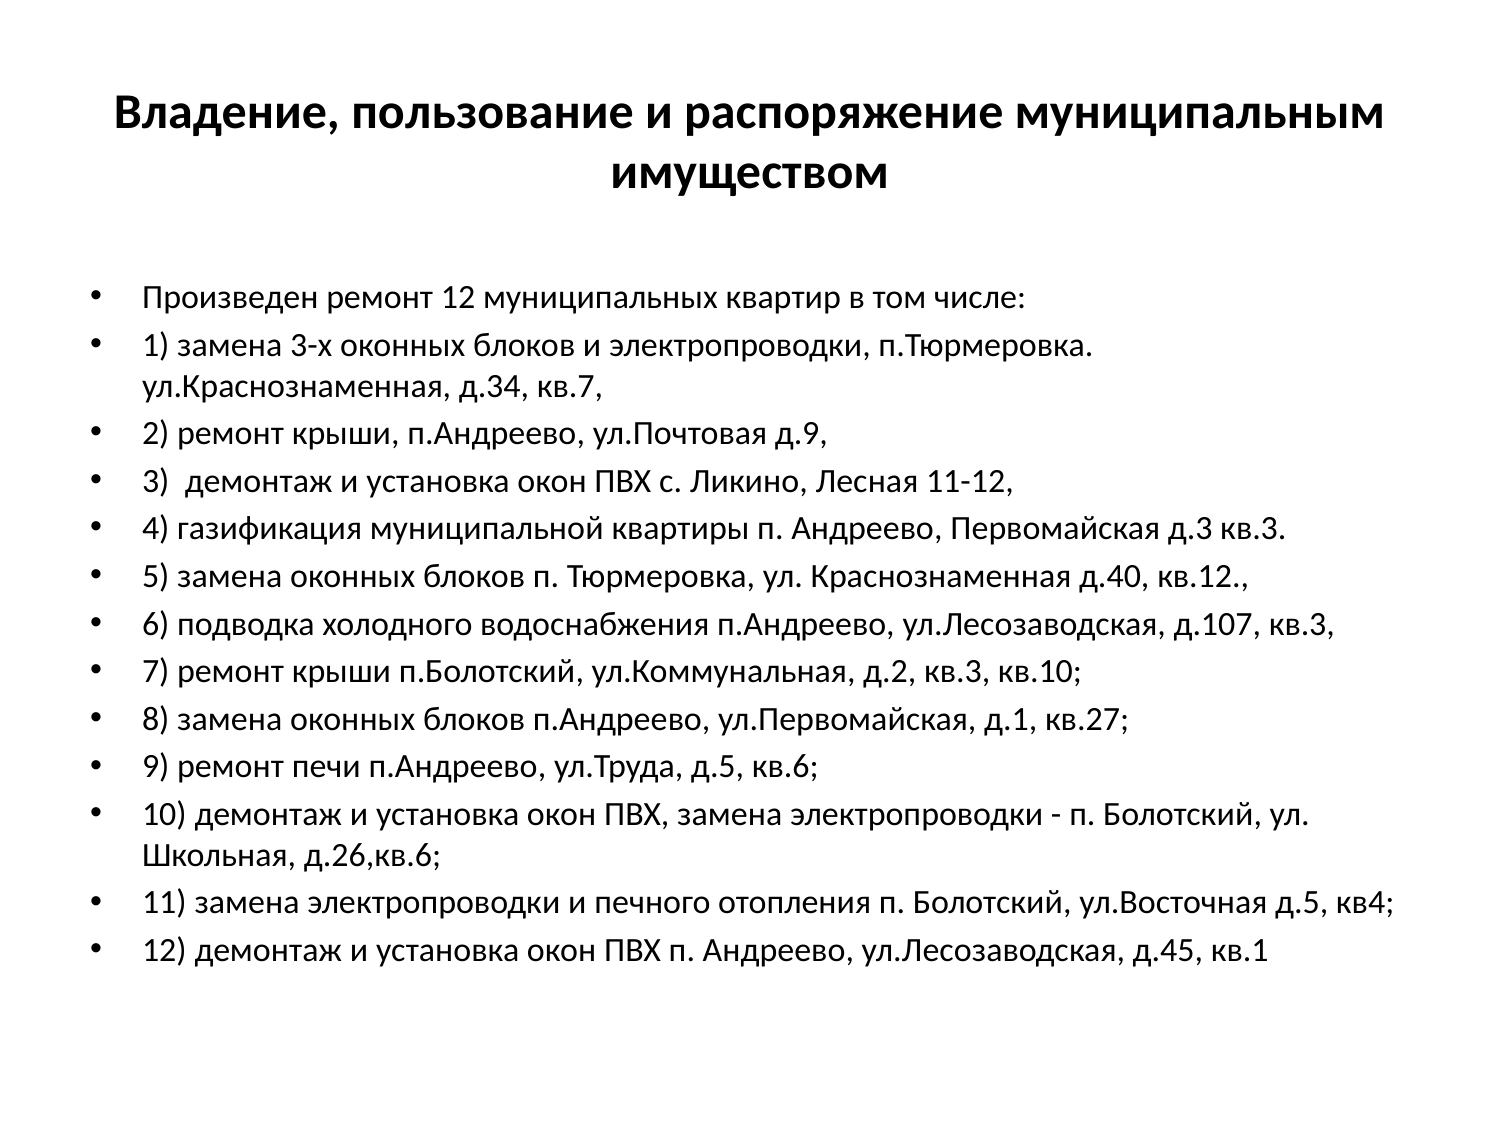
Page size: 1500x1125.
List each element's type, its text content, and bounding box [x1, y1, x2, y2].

list Произведен ремонт 12 муниципальных квартир в том числе: 1) замена 3-х оконных блоков и электропроводки, п.Тюрмеровка. ул.Краснознаменная, д.34, кв.7, 2) ремонт крыши, п.Андреево, ул.Почтовая д.9, 3) демонтаж и установка окон ПВХ с. Ликино, Лесная 11-12, 4) газификация муниципальной квартиры п. Андреево, Первомайская д.3 кв.3. 5) замена оконных блоков п. Тюрмеровка, ул. Краснознаменная д.40, кв.12., 6) подводка холодного водоснабжения п.Андреево, ул.Лесозаводская, д.107, кв.3, 7) ремонт крыши п.Болотский, ул.Коммунальная, д.2, кв.3, кв.10; 8) замена оконных блоков п.Андреево, ул.Первомайская, д.1, кв.27; 9) ремонт печи п.Андреево, ул.Труда, д.5, кв.6; 10) демонтаж и установка окон ПВХ, замена электропроводки - п. Болотский, ул. Школьная, д.26,кв.6; 11) замена электропроводки и печного отопления п. Болотский, ул.Восточная д.5, кв4; 12) демонтаж и установка окон ПВХ п. Андреево, ул.Лесозаводская, д.45, кв.1 [75, 267, 1425, 1005]
title Владение, пользование и распоряжение муниципальным имуществом [75, 37, 1425, 241]
